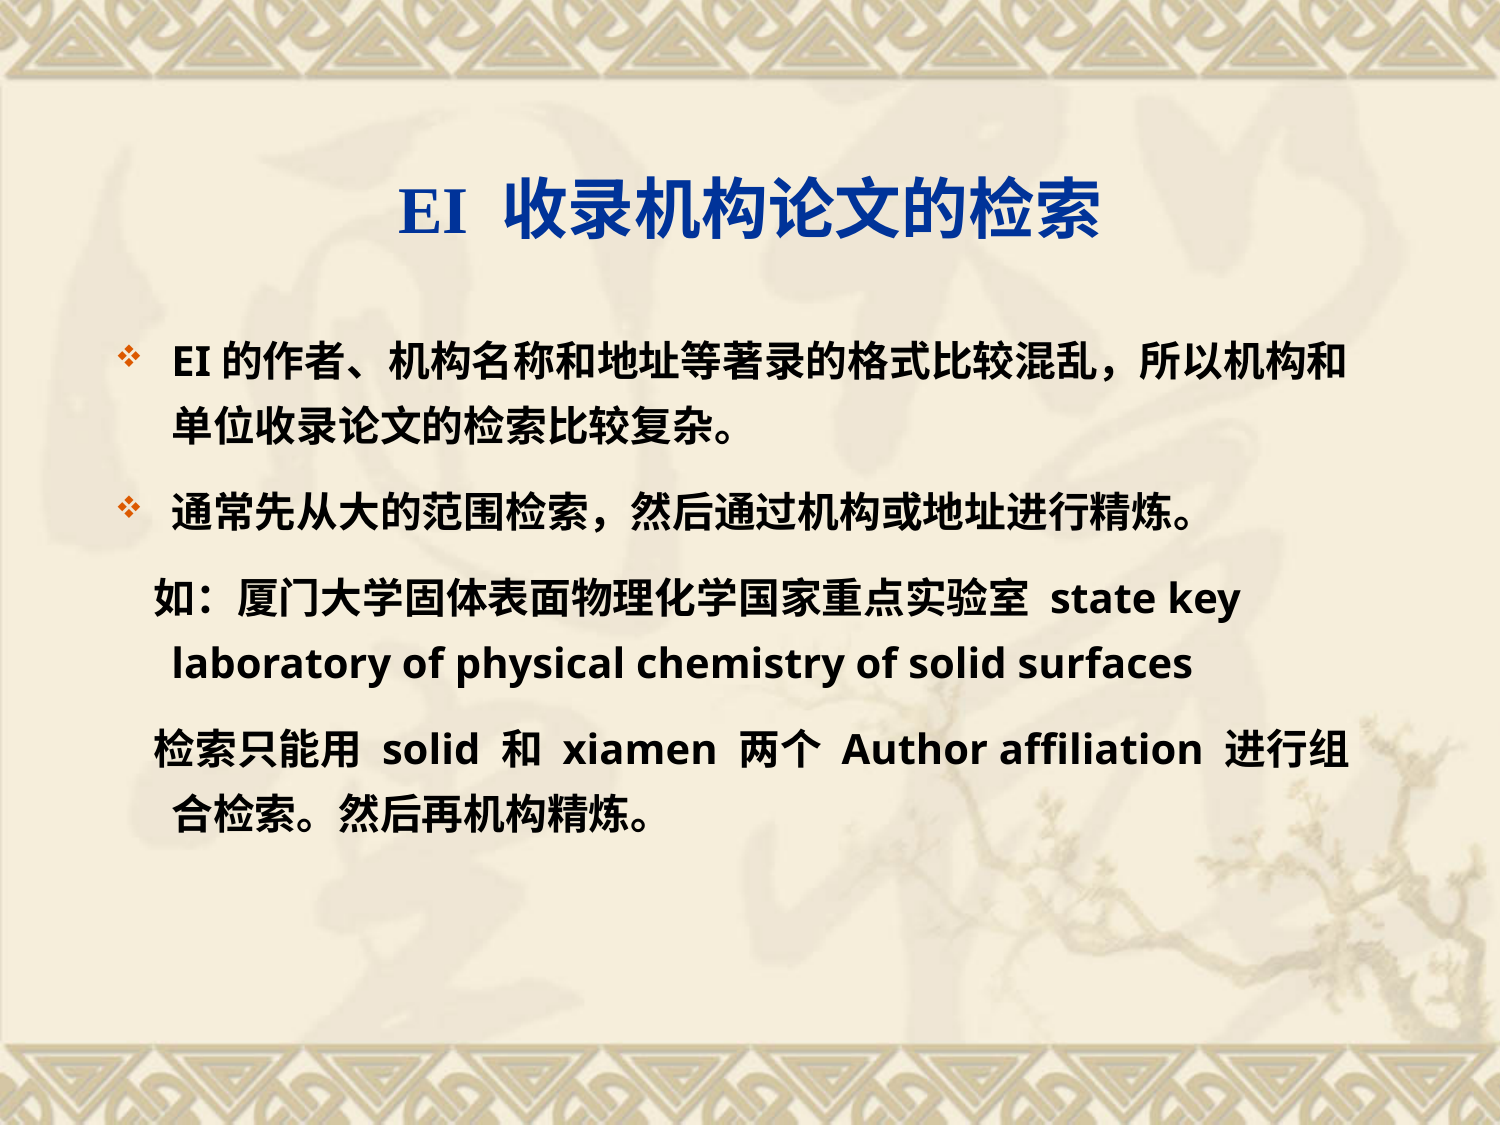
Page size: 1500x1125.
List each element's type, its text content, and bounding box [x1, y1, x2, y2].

list EI的作者、机构名称和地址等著录的格式比较混乱，所以机构和单位收录论文的检索比较复杂。 通常先从大的范围检索，然后通过机构或地址进行精炼。 如：厦门大学固体表面物理化学国家重点实验室 state key laboratory of physical chemistry of solid surfaces 检索只能用 solid 和 xiamen 两个 Author affiliation 进行组合检索。然后再机构精炼。 [100, 312, 1400, 1001]
picture [0, 0, 1500, 1125]
title EI 收录机构论文的检索 [49, 125, 1451, 288]
